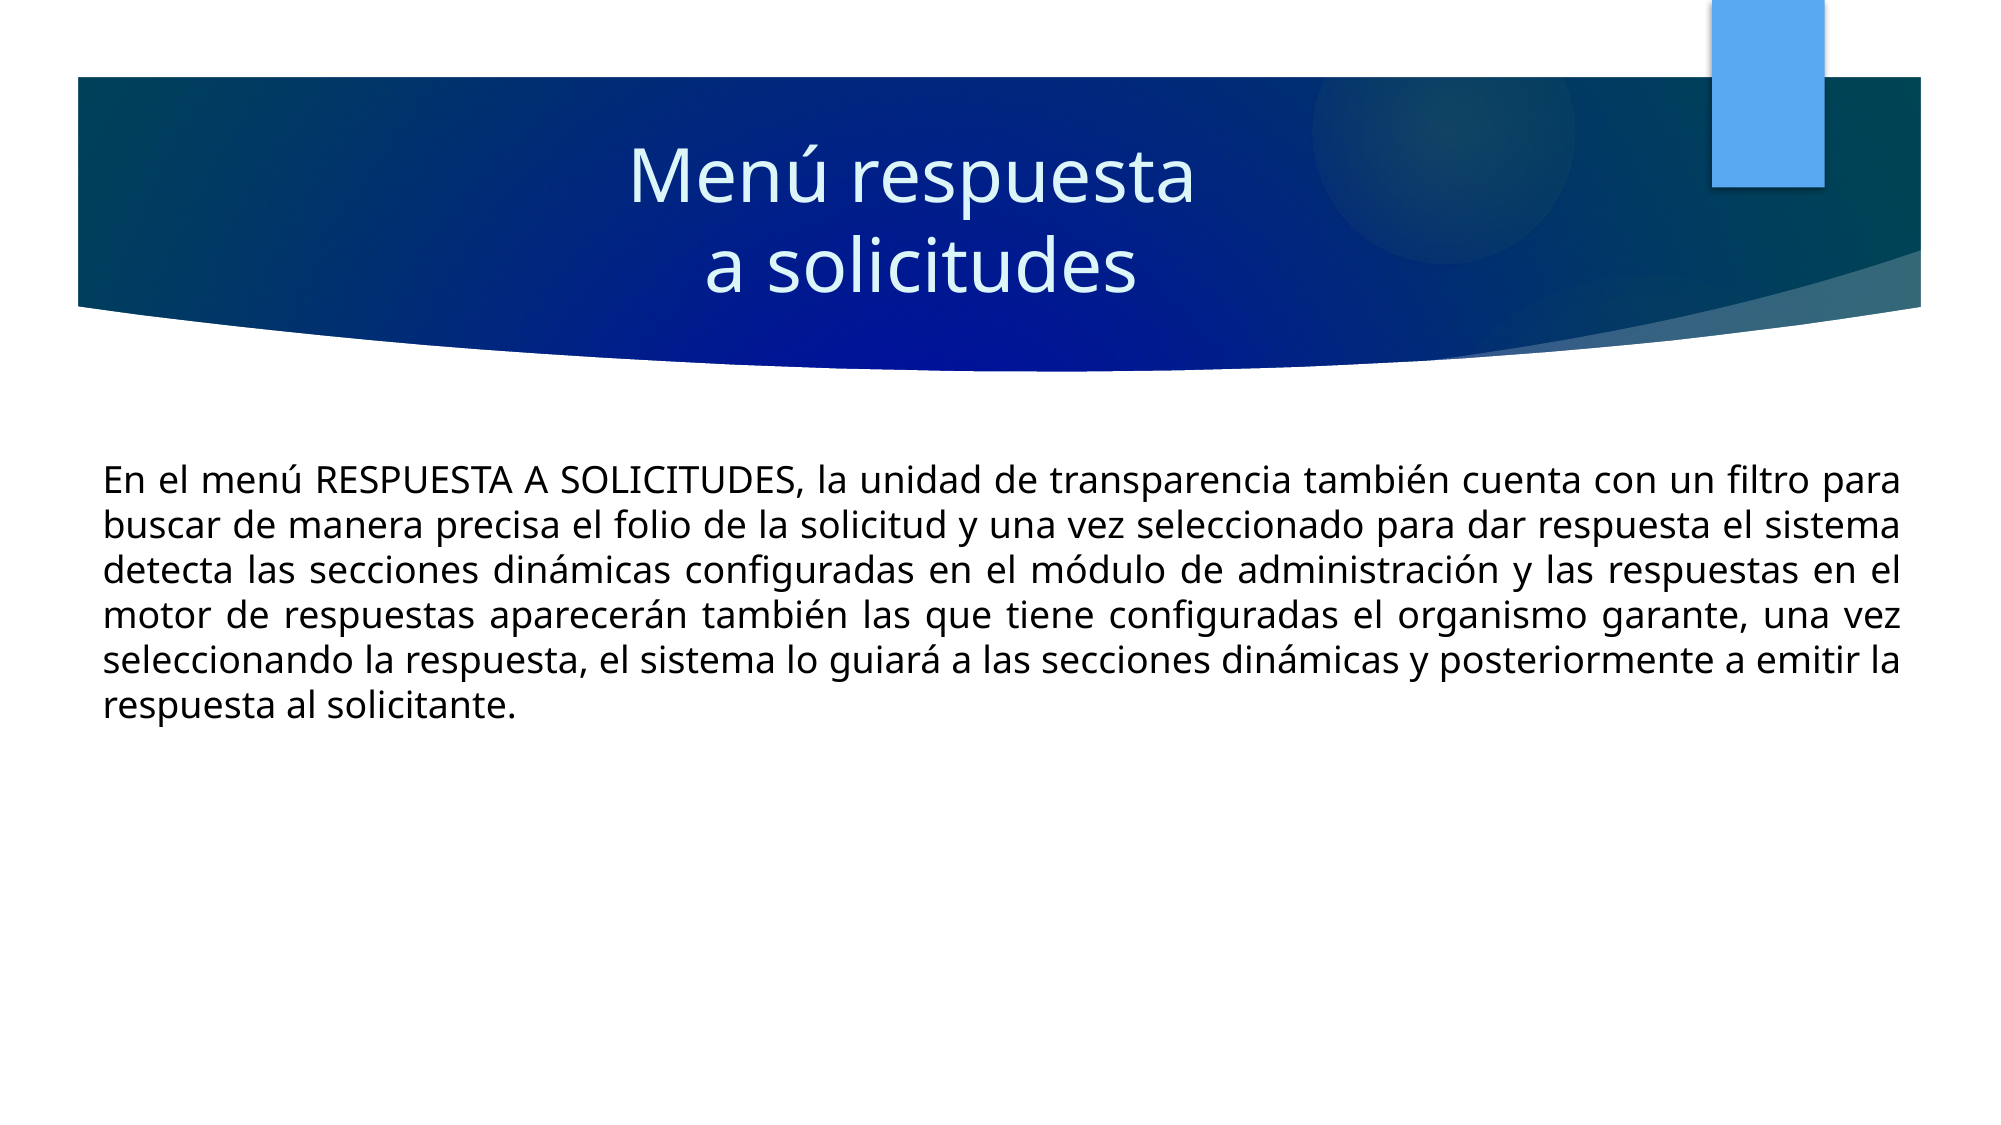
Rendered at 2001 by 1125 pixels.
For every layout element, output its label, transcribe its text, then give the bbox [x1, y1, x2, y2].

text_box En el menú RESPUESTA A SOLICITUDES, la unidad de transparencia también cuenta con un filtro para buscar de manera precisa el folio de la solicitud y una vez seleccionado para dar respuesta el sistema detecta las secciones dinámicas configuradas en el módulo de administración y las respuestas en el motor de respuestas aparecerán también las que tiene configuradas el organismo garante, una vez seleccionando la respuesta, el sistema lo guiará a las secciones dinámicas y posteriormente a emitir la respuesta al solicitante. [87, 448, 1918, 734]
title Menú respuesta a solicitudes [189, 159, 1655, 276]
